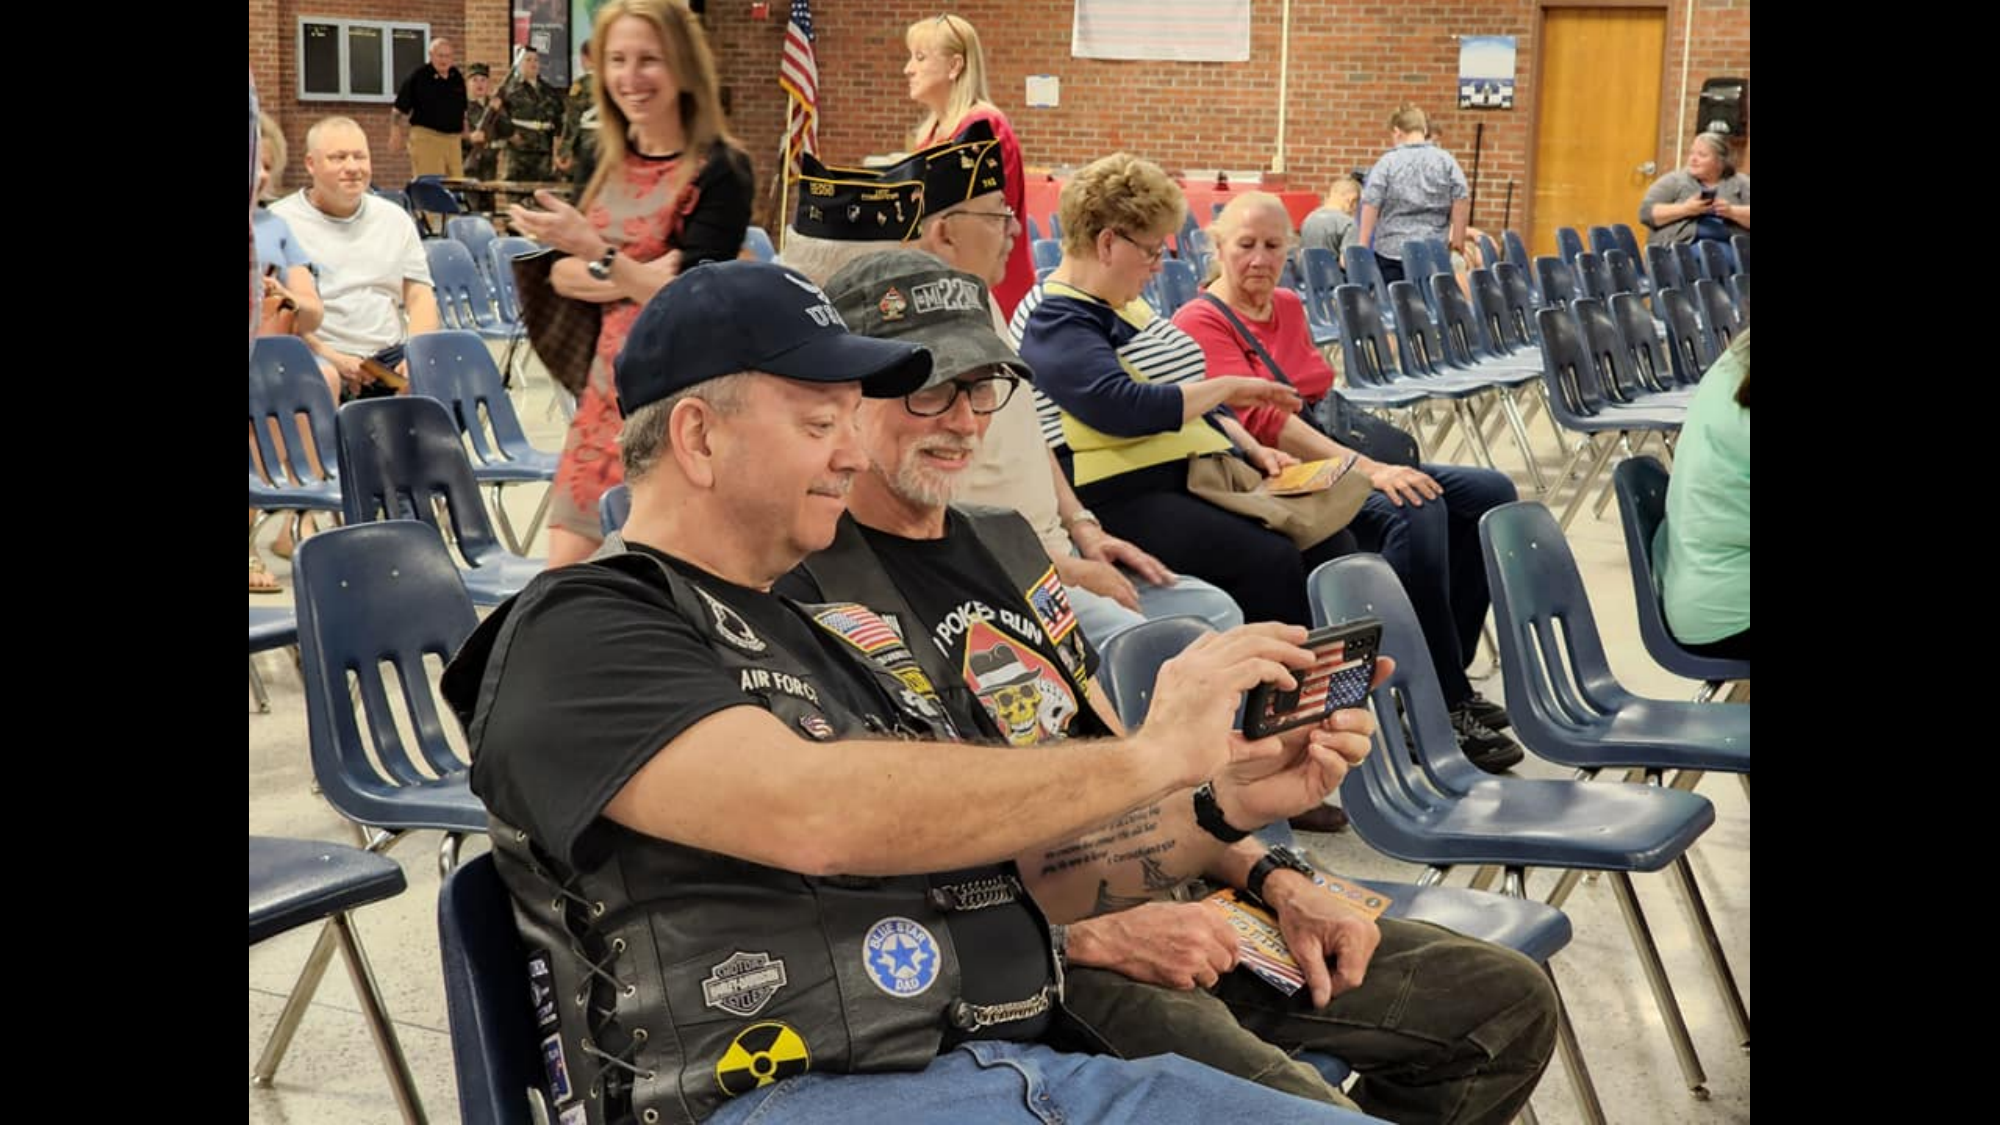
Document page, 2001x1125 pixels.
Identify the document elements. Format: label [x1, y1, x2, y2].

picture [249, 0, 1750, 1125]
